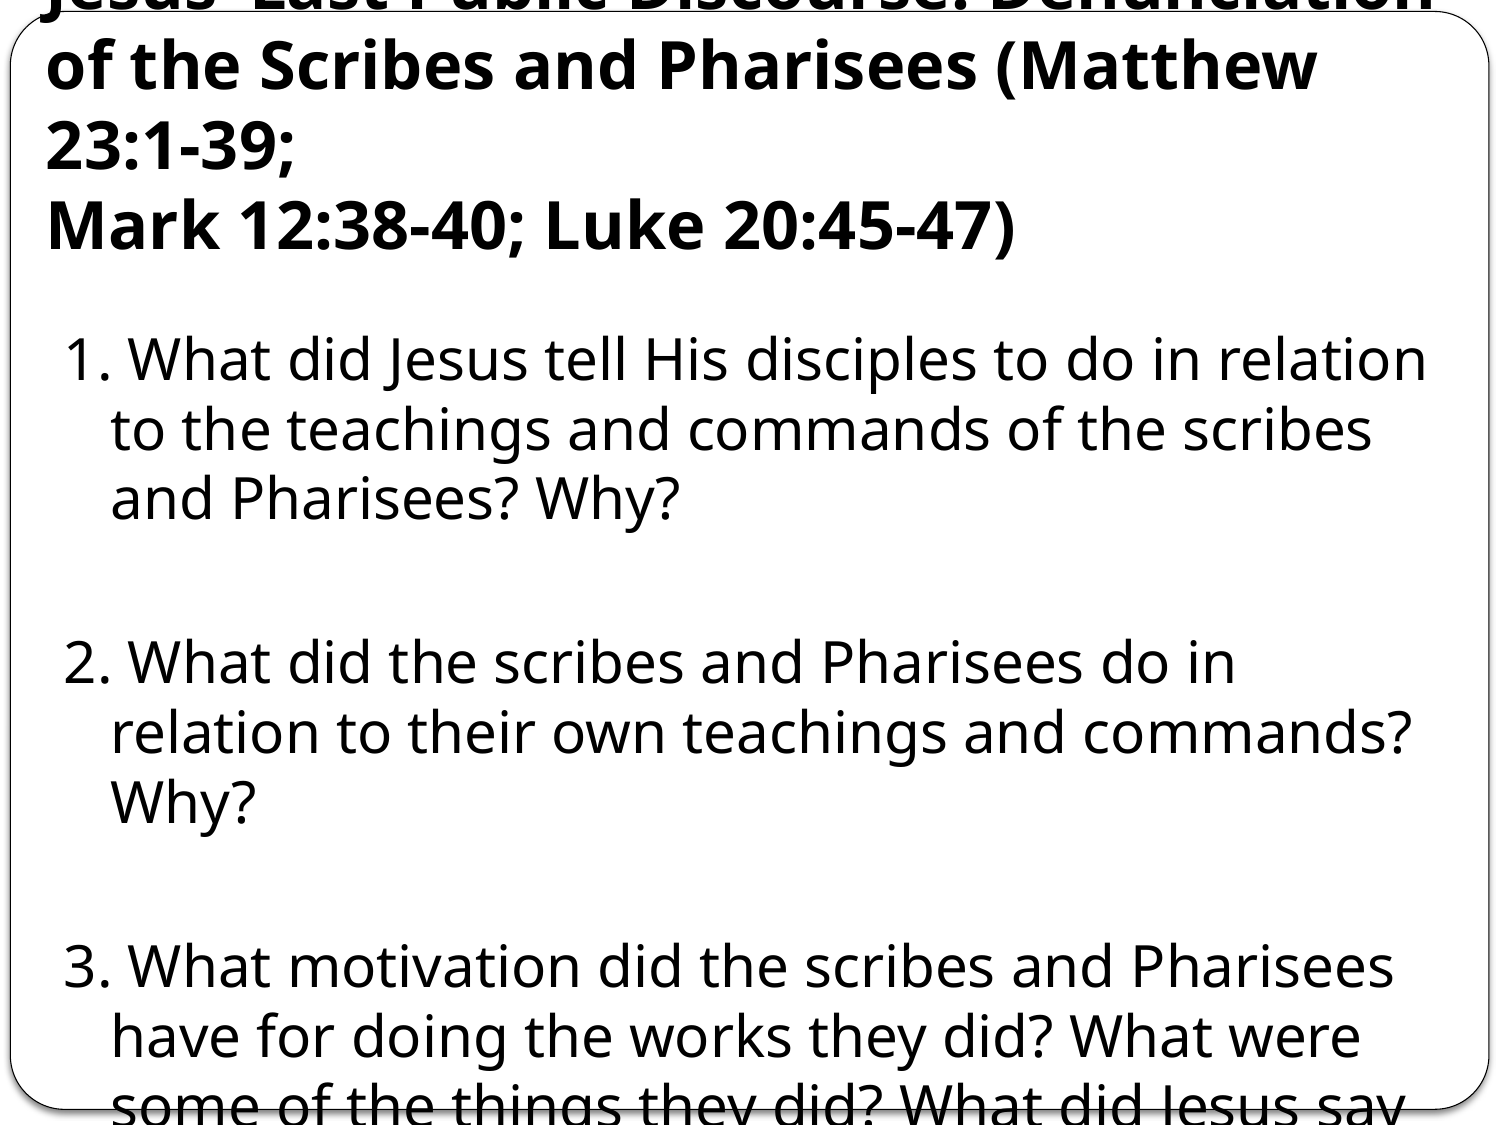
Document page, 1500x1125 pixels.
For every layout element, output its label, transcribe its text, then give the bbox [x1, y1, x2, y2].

list 1. What did Jesus tell His disciples to do in relation to the teachings and commands of the scribes and Pharisees? Why? 2. What did the scribes and Pharisees do in relation to their own teachings and commands? Why? 3. What motivation did the scribes and Pharisees have for doing the works they did? What were some of the things they did? What did Jesus say would be their “reward” for doing them? [48, 313, 1452, 1125]
title Jesus’ Last Public Discourse. Denunciation of the Scribes and Pharisees (Matthew 23:1-39; Mark 12:38-40; Luke 20:45-47) [30, 0, 1473, 279]
